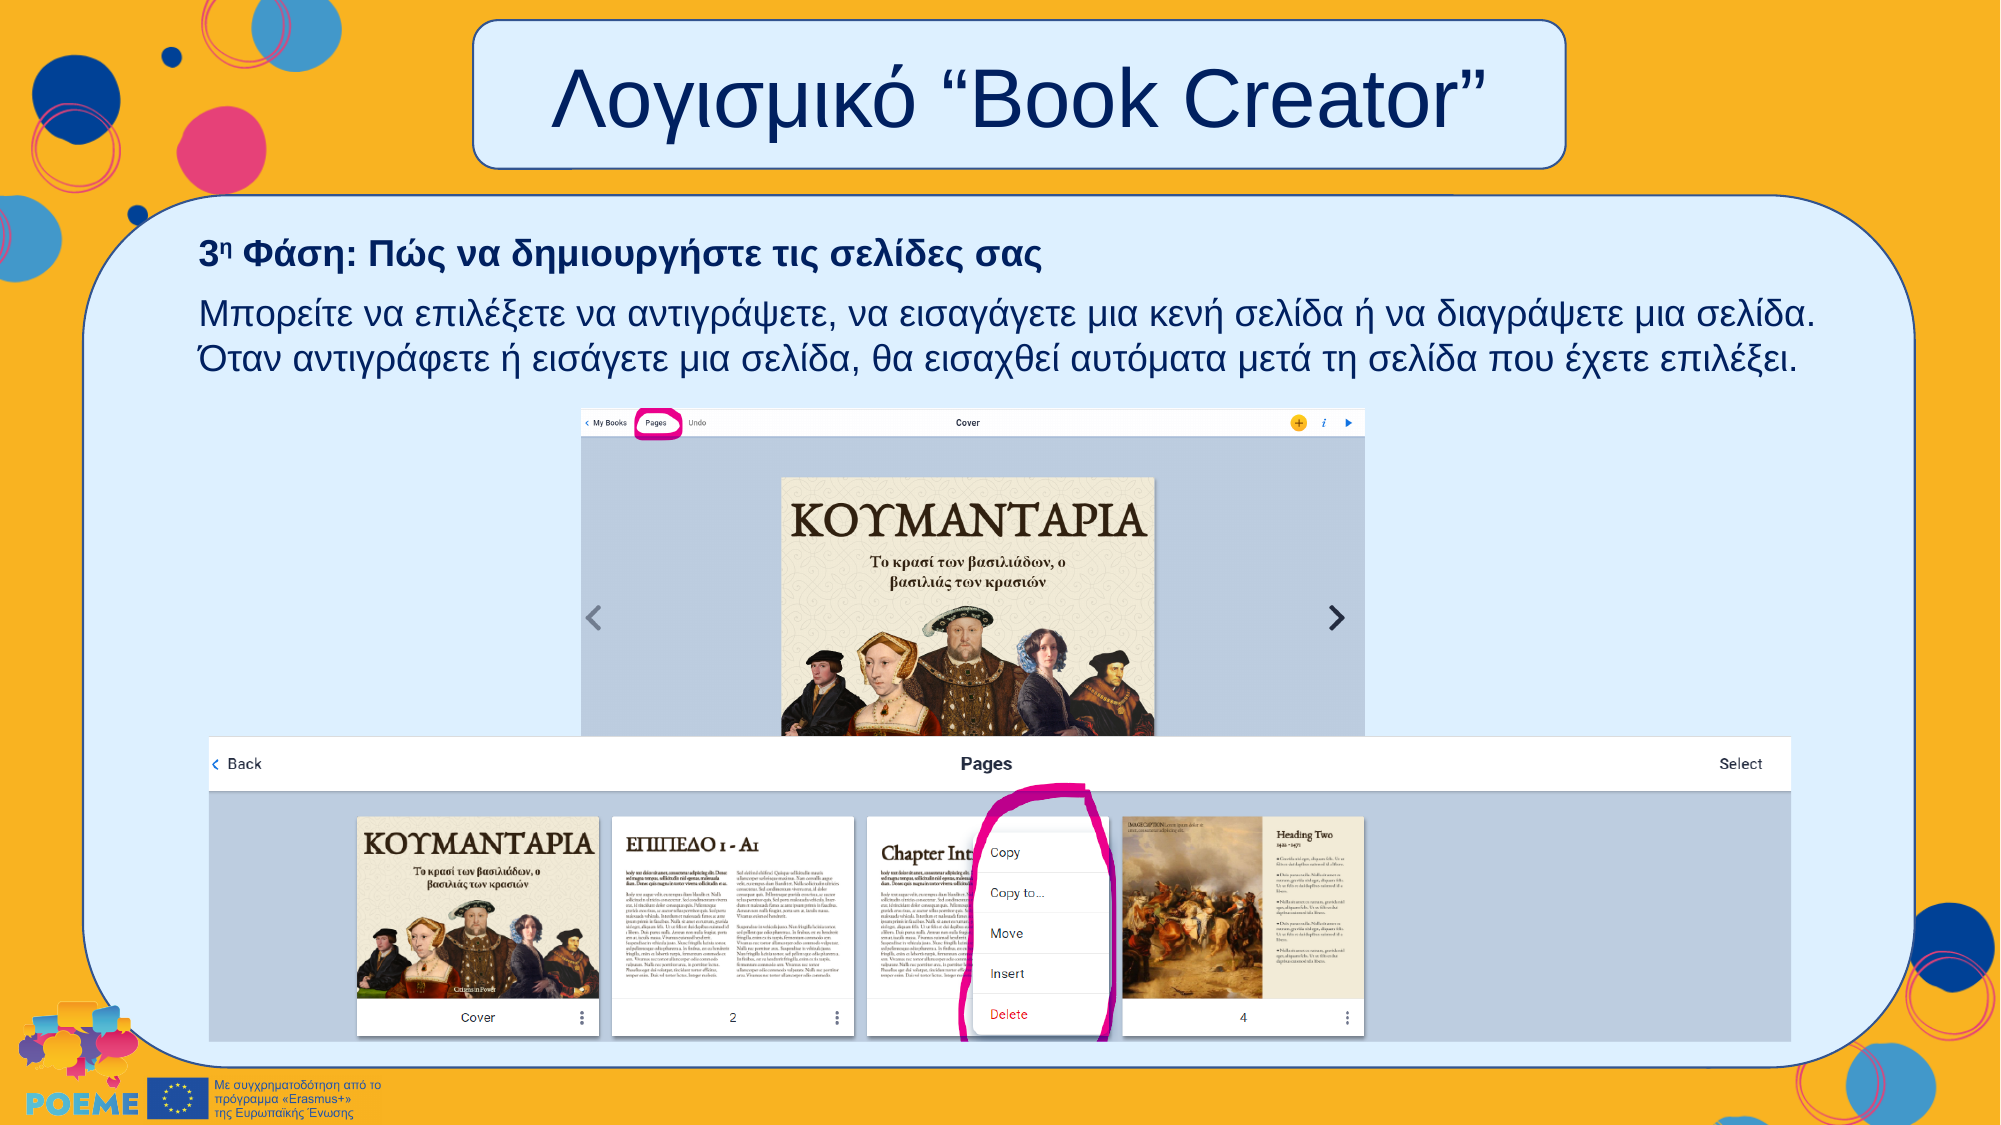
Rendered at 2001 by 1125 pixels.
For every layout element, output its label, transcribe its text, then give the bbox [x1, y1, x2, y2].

text_box [81, 194, 1916, 1069]
text_box 3η Φάση: Πώς να δημιουργήστε τις σελίδες σας [183, 221, 1162, 282]
text_box Μπορείτε να επιλέξετε να αντιγράψετε, να εισαγάγετε μια κενή σελίδα ή να διαγράψετε μια σελίδα. Όταν αντιγράφετε ή εισάγετε μια σελίδα, θα εισαχθεί αυτόματα μετά τη σελίδα που έχετε επιλέξει. [183, 281, 1894, 387]
picture [0, 0, 2001, 1125]
text_box Λογισμικό “Book Creator” [472, 19, 1567, 170]
